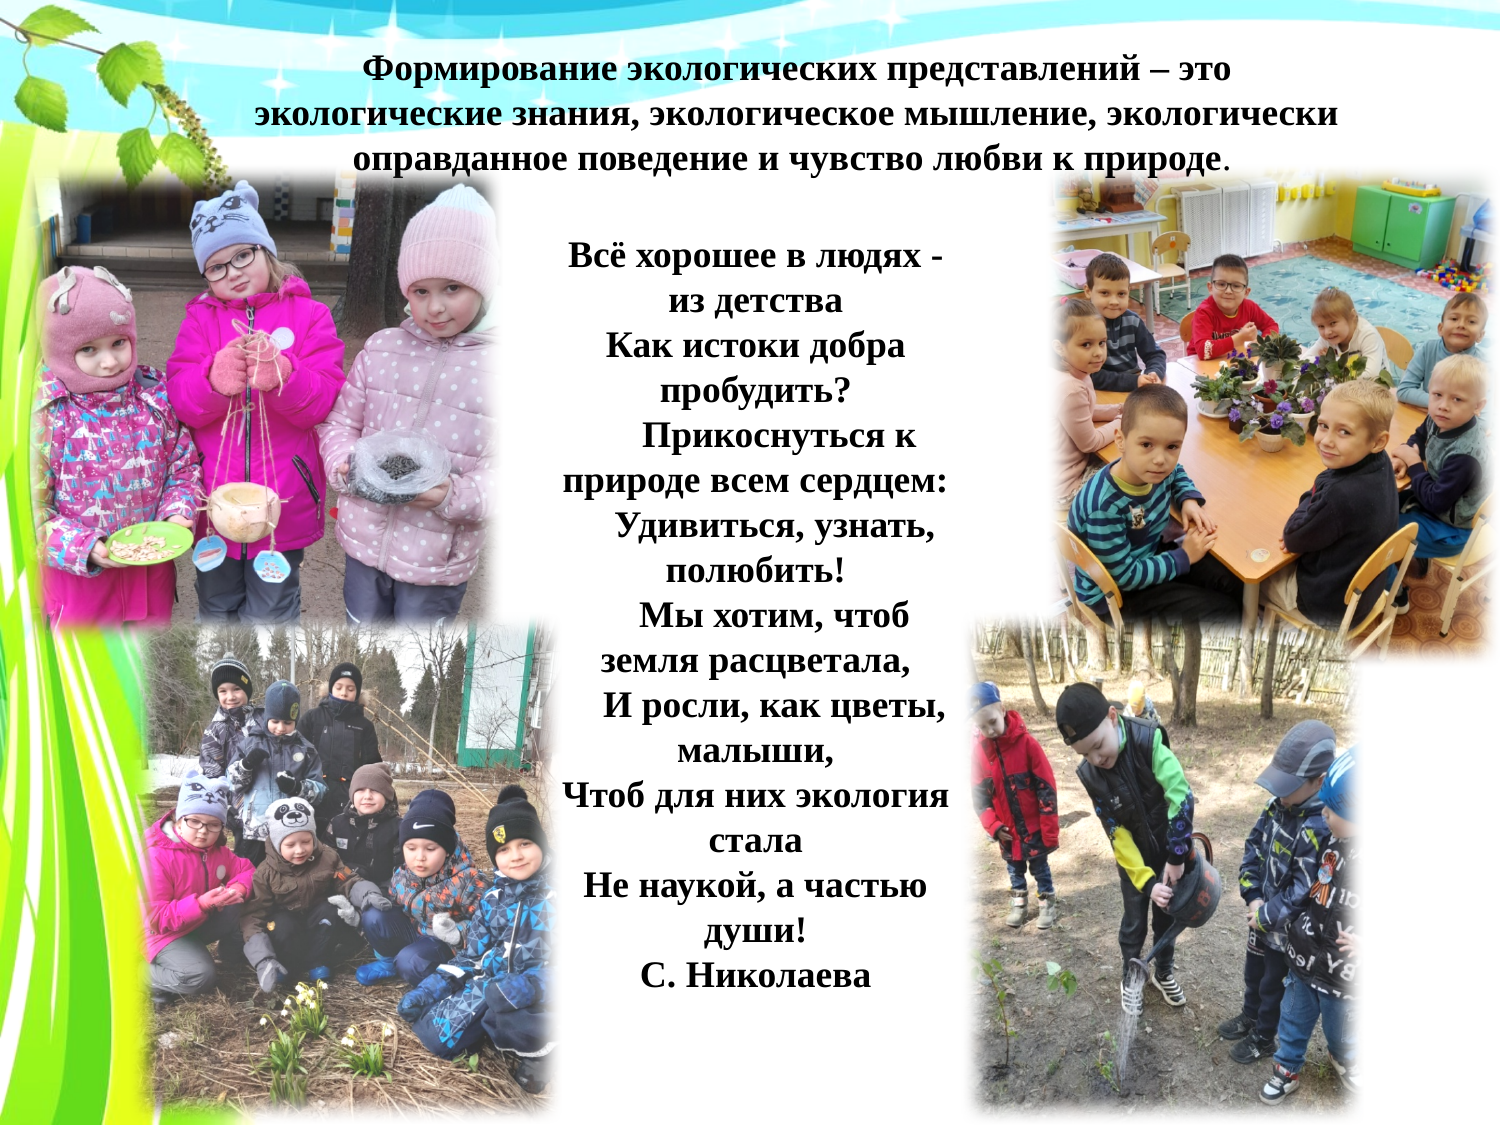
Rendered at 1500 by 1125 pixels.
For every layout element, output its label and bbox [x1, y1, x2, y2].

list [0, 0, 1500, 1125]
picture [960, 188, 1500, 1125]
picture [23, 163, 563, 1125]
